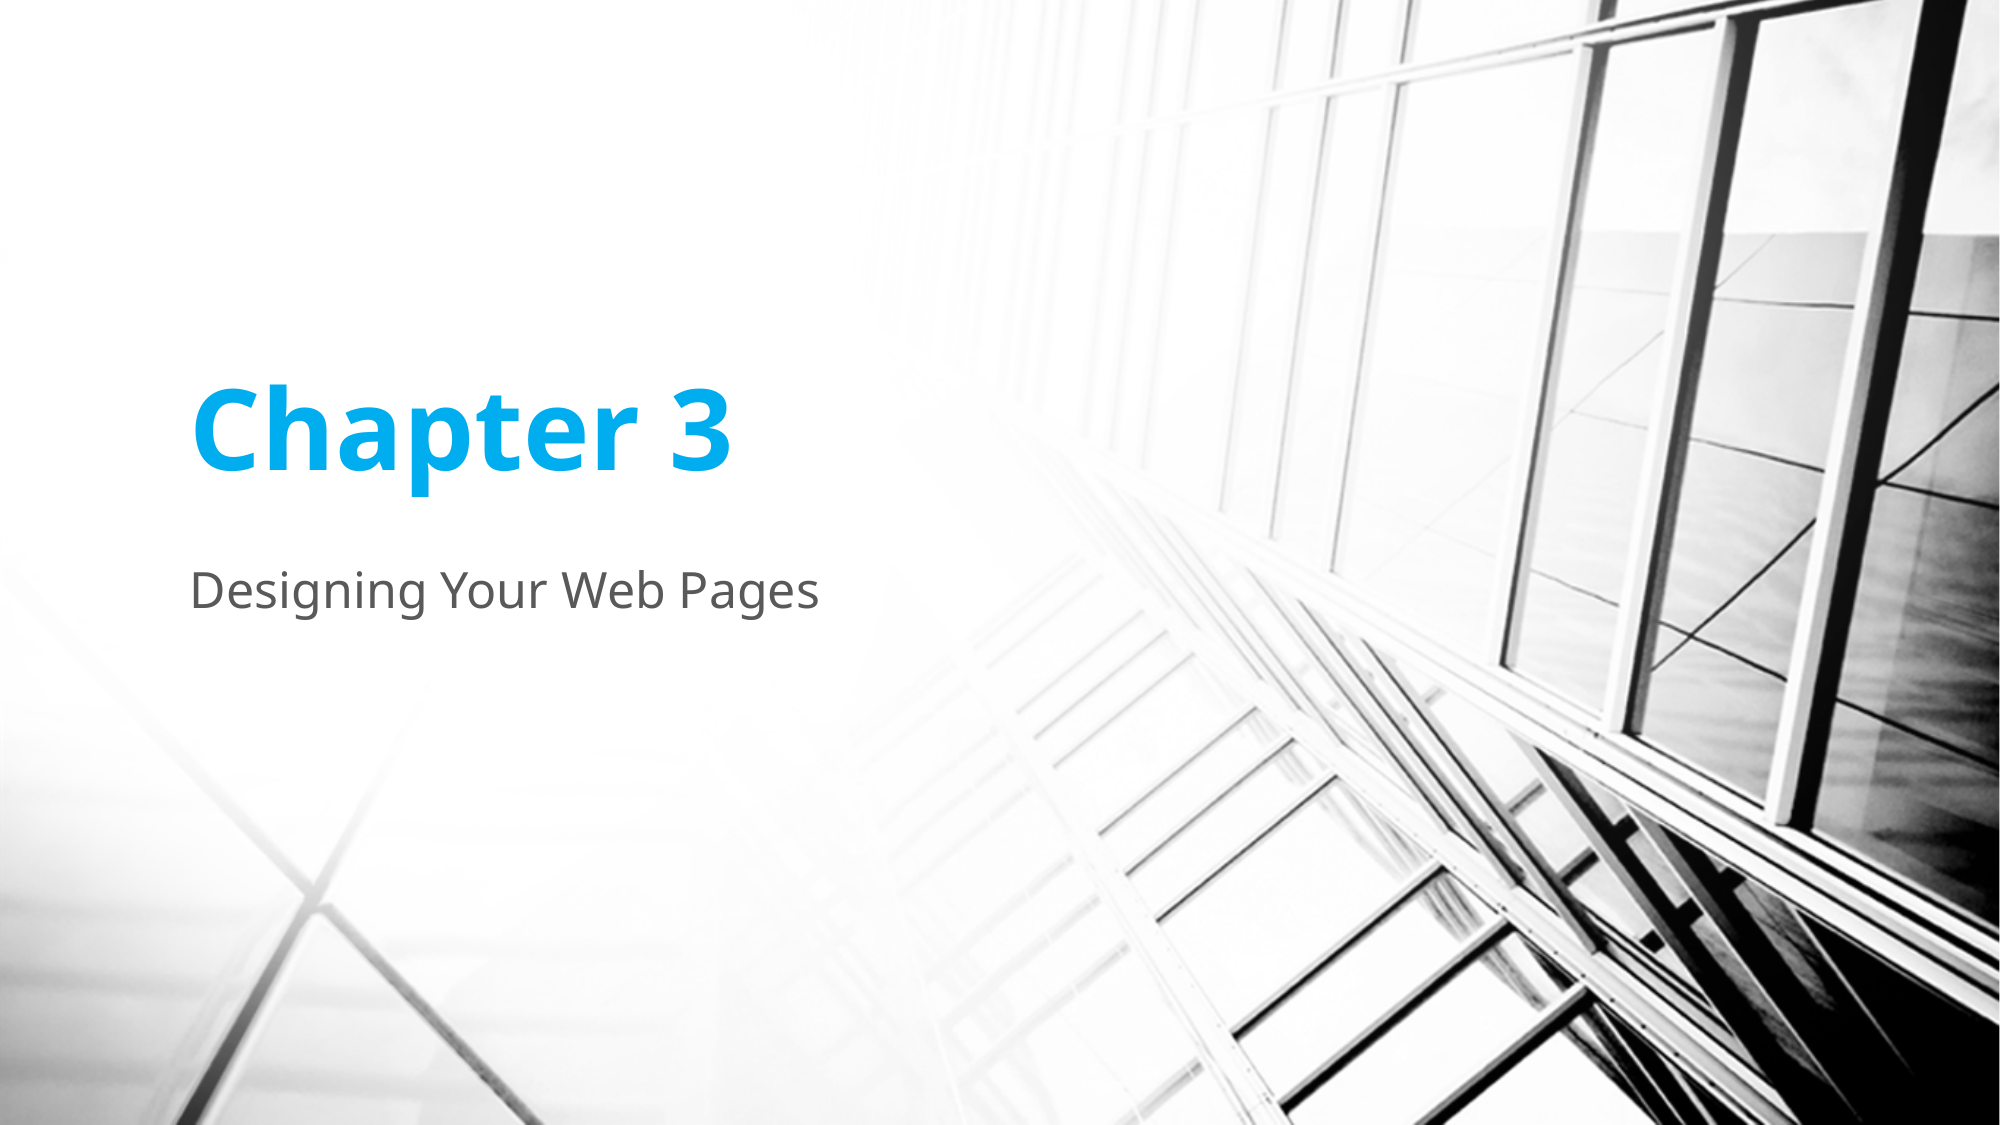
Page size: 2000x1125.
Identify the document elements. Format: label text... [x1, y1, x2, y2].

picture [0, 0, 2000, 1125]
subtitle Designing Your Web Pages [174, 558, 1000, 788]
title Chapter 3 [174, 87, 1000, 500]
